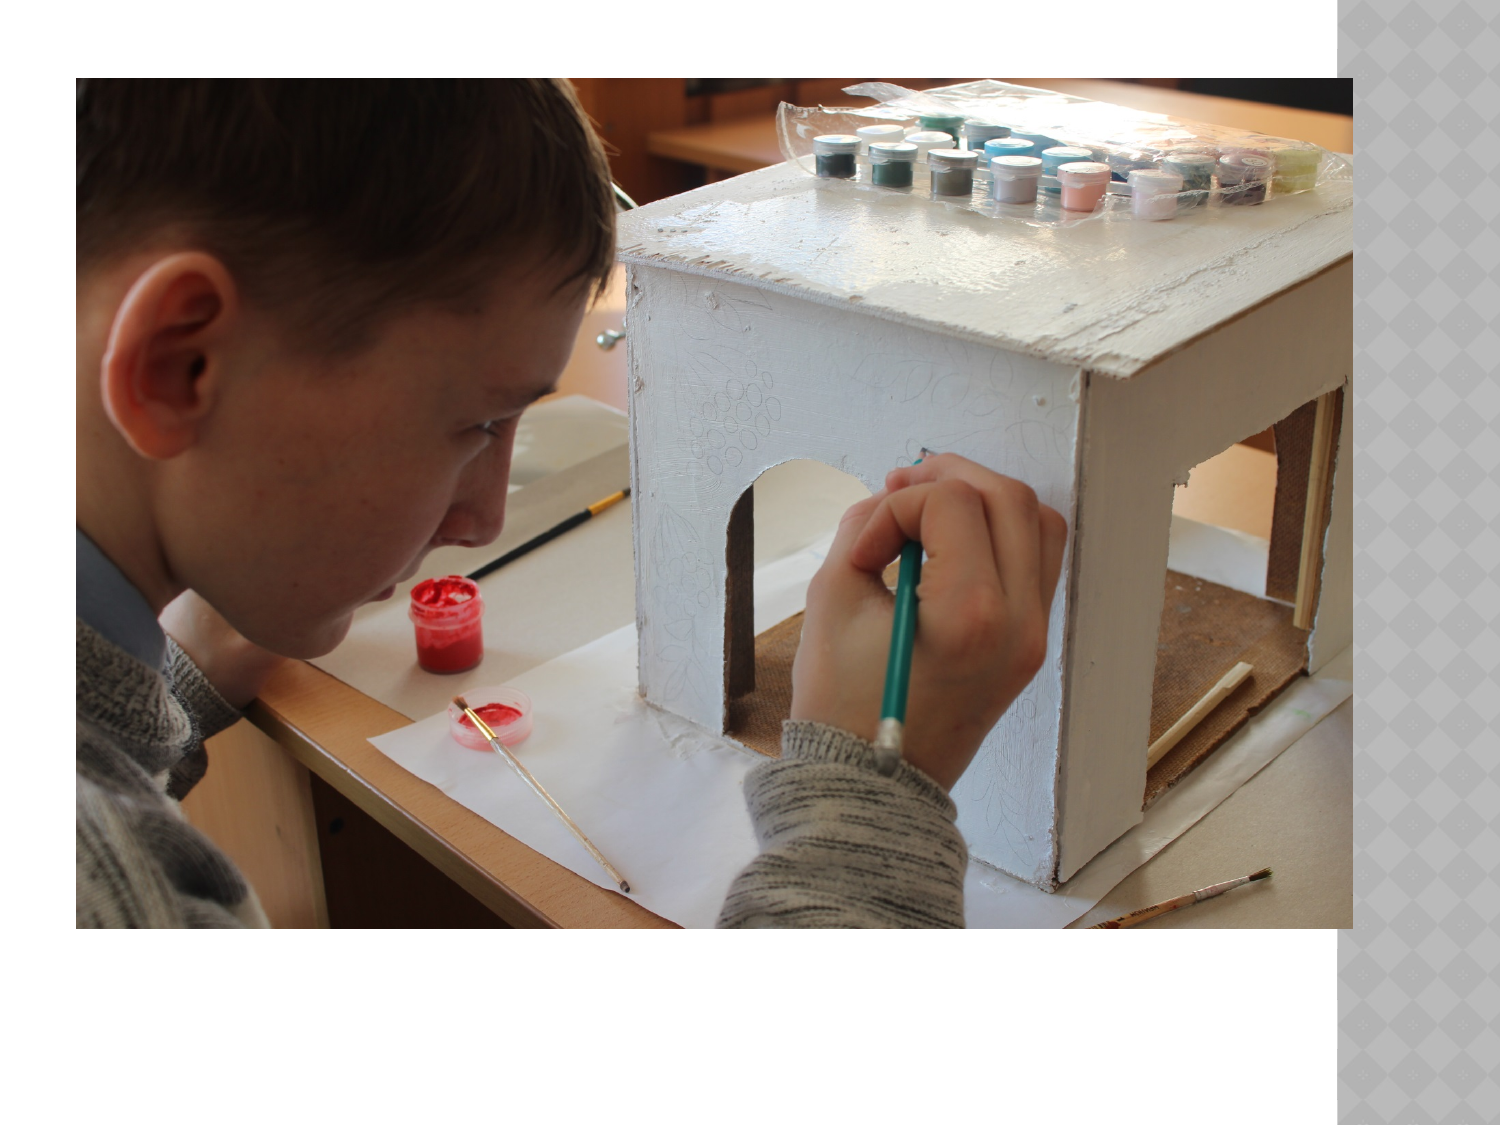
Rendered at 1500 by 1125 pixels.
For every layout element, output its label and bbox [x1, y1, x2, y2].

list [76, 77, 1353, 930]
